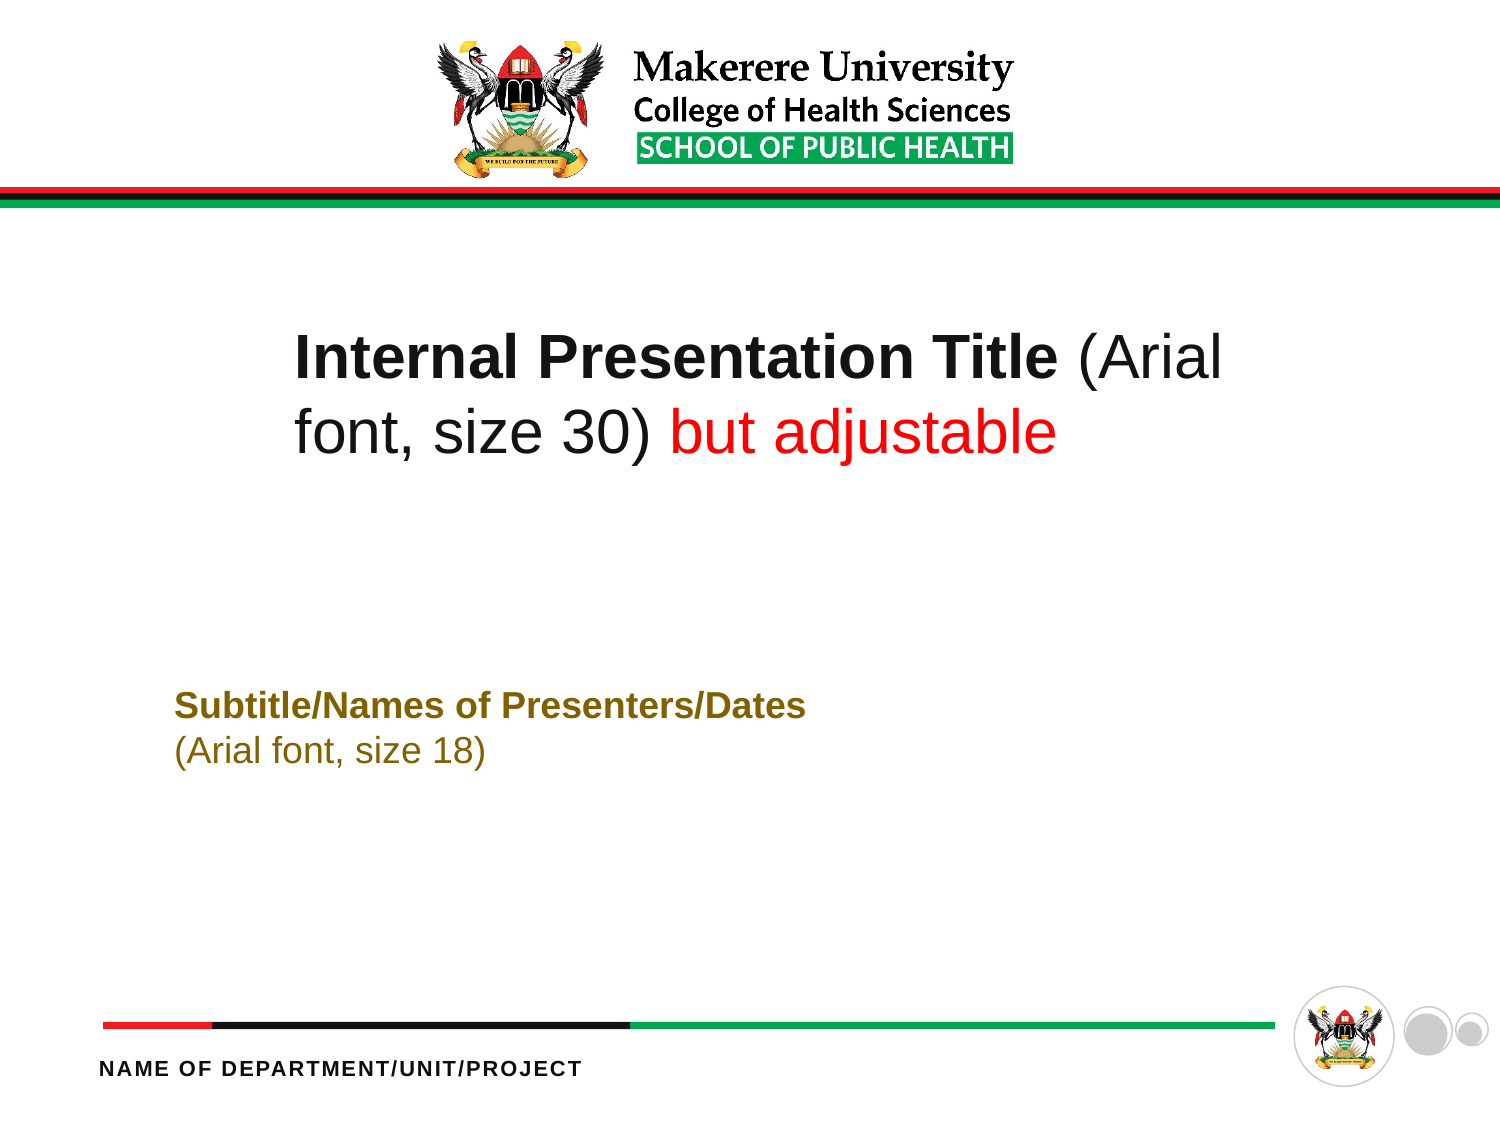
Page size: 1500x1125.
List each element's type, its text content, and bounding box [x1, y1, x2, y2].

picture [427, 41, 1028, 187]
text_box Subtitle/Names of Presenters/Dates (Arial font, size 18) [159, 674, 884, 779]
picture [1305, 1005, 1384, 1071]
text_box NAME OF DEPARTMENT/UNIT/PROJECT [84, 1047, 1099, 1088]
text_box Internal Presentation Title (Arial font, size 30) but adjustable [280, 309, 1250, 474]
